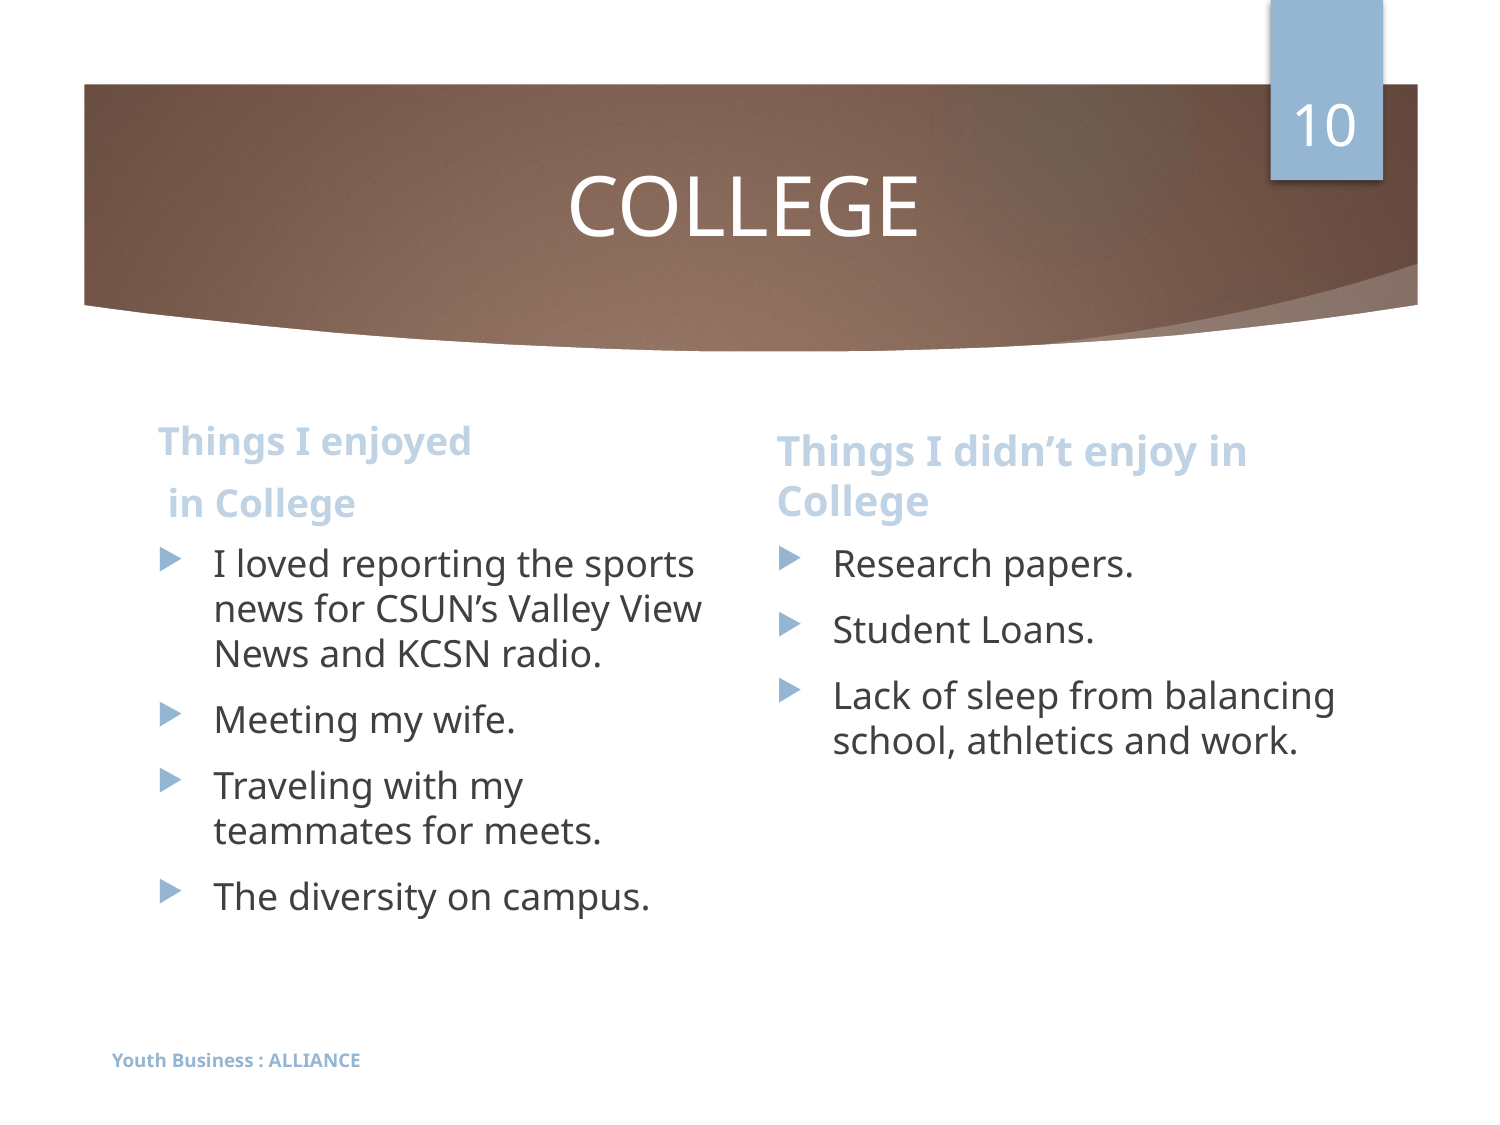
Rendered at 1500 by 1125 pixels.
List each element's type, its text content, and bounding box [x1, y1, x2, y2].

text_box COLLEGE [224, 144, 1265, 261]
footer Youth Business : ALLIANCE [96, 1044, 731, 1082]
list Things I enjoyed in College [142, 408, 739, 532]
list I loved reporting the sports news for CSUN’s Valley View News and KCSN radio. Meeting my wife. Traveling with my teammates for meets. The diversity on campus. [142, 532, 739, 988]
list Things I didn’t enjoy in College [761, 408, 1358, 532]
slide_number 10 [1259, 48, 1390, 175]
list Research papers. Student Loans. Lack of sleep from balancing school, athletics and work. [761, 532, 1358, 988]
